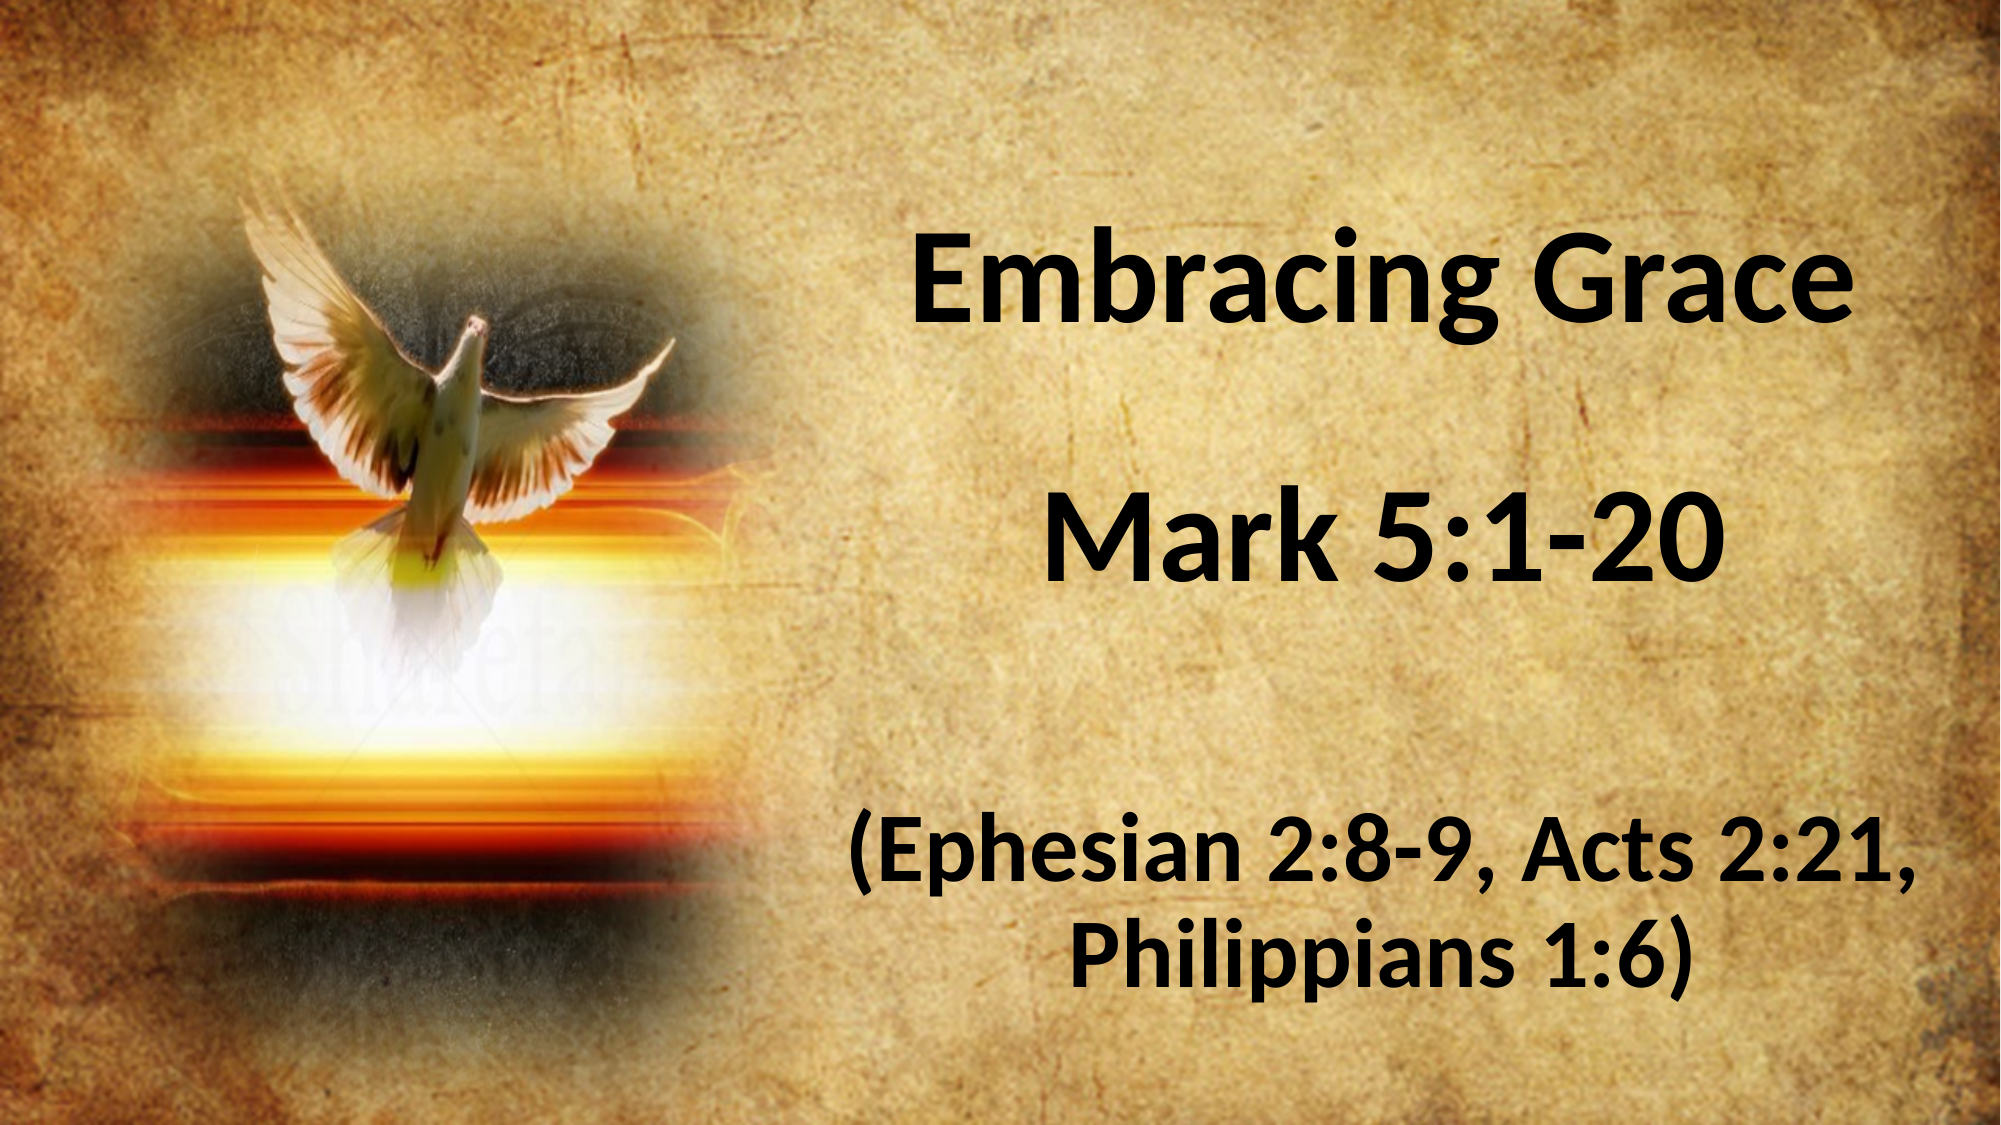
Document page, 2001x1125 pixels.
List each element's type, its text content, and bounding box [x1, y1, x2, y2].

list Embracing Grace Mark 5:1-20 (Ephesian 2:8-9, Acts 2:21, Philippians 1:6) [766, 197, 2000, 1019]
picture [0, 0, 2001, 1125]
